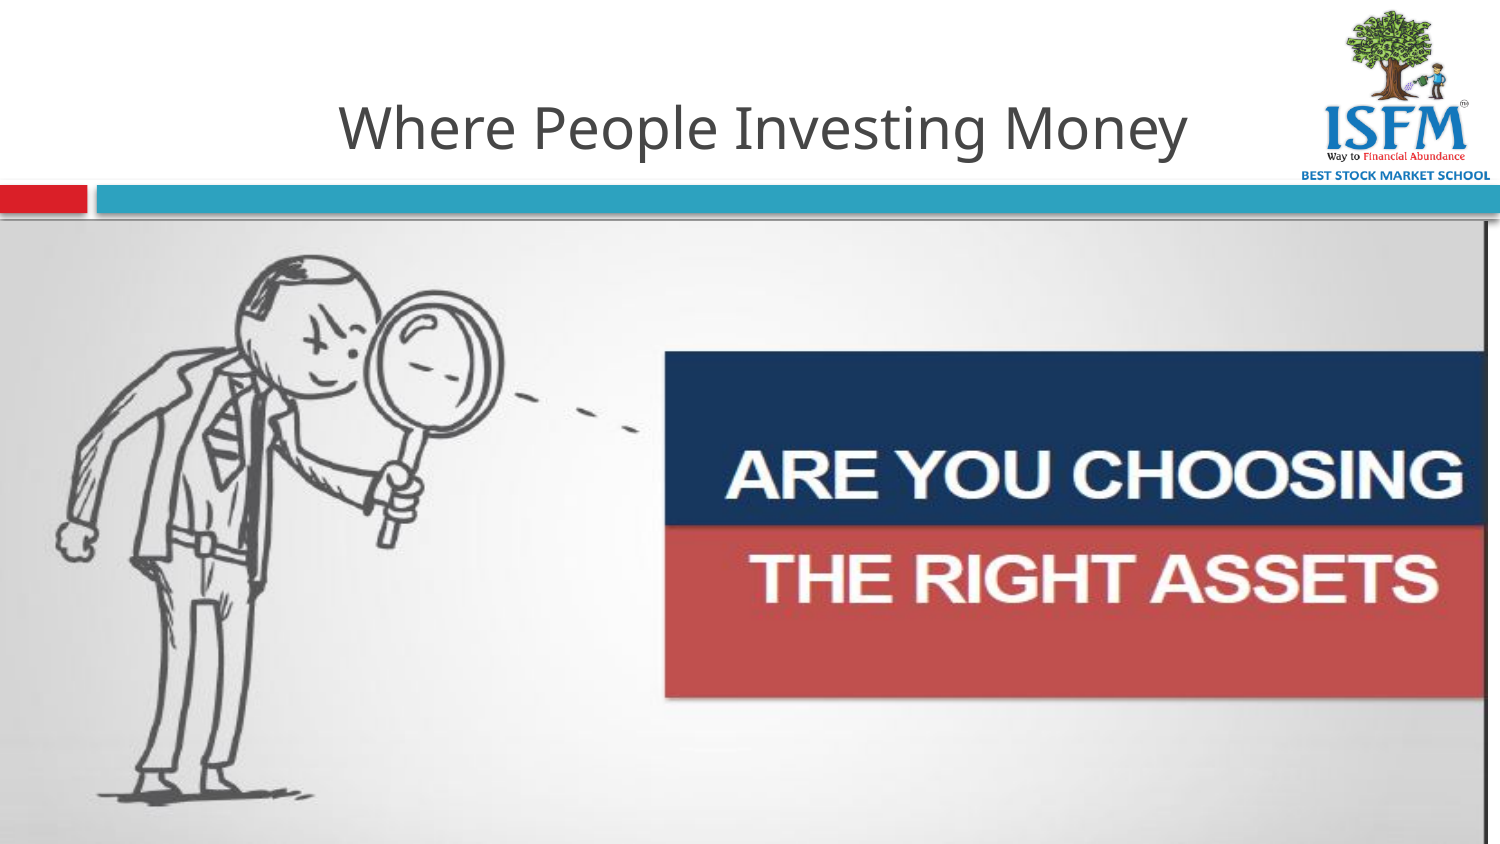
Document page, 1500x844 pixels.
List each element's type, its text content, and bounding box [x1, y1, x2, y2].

title Where People Investing Money [125, 84, 1261, 169]
picture [1287, 4, 1500, 191]
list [0, 221, 1488, 844]
